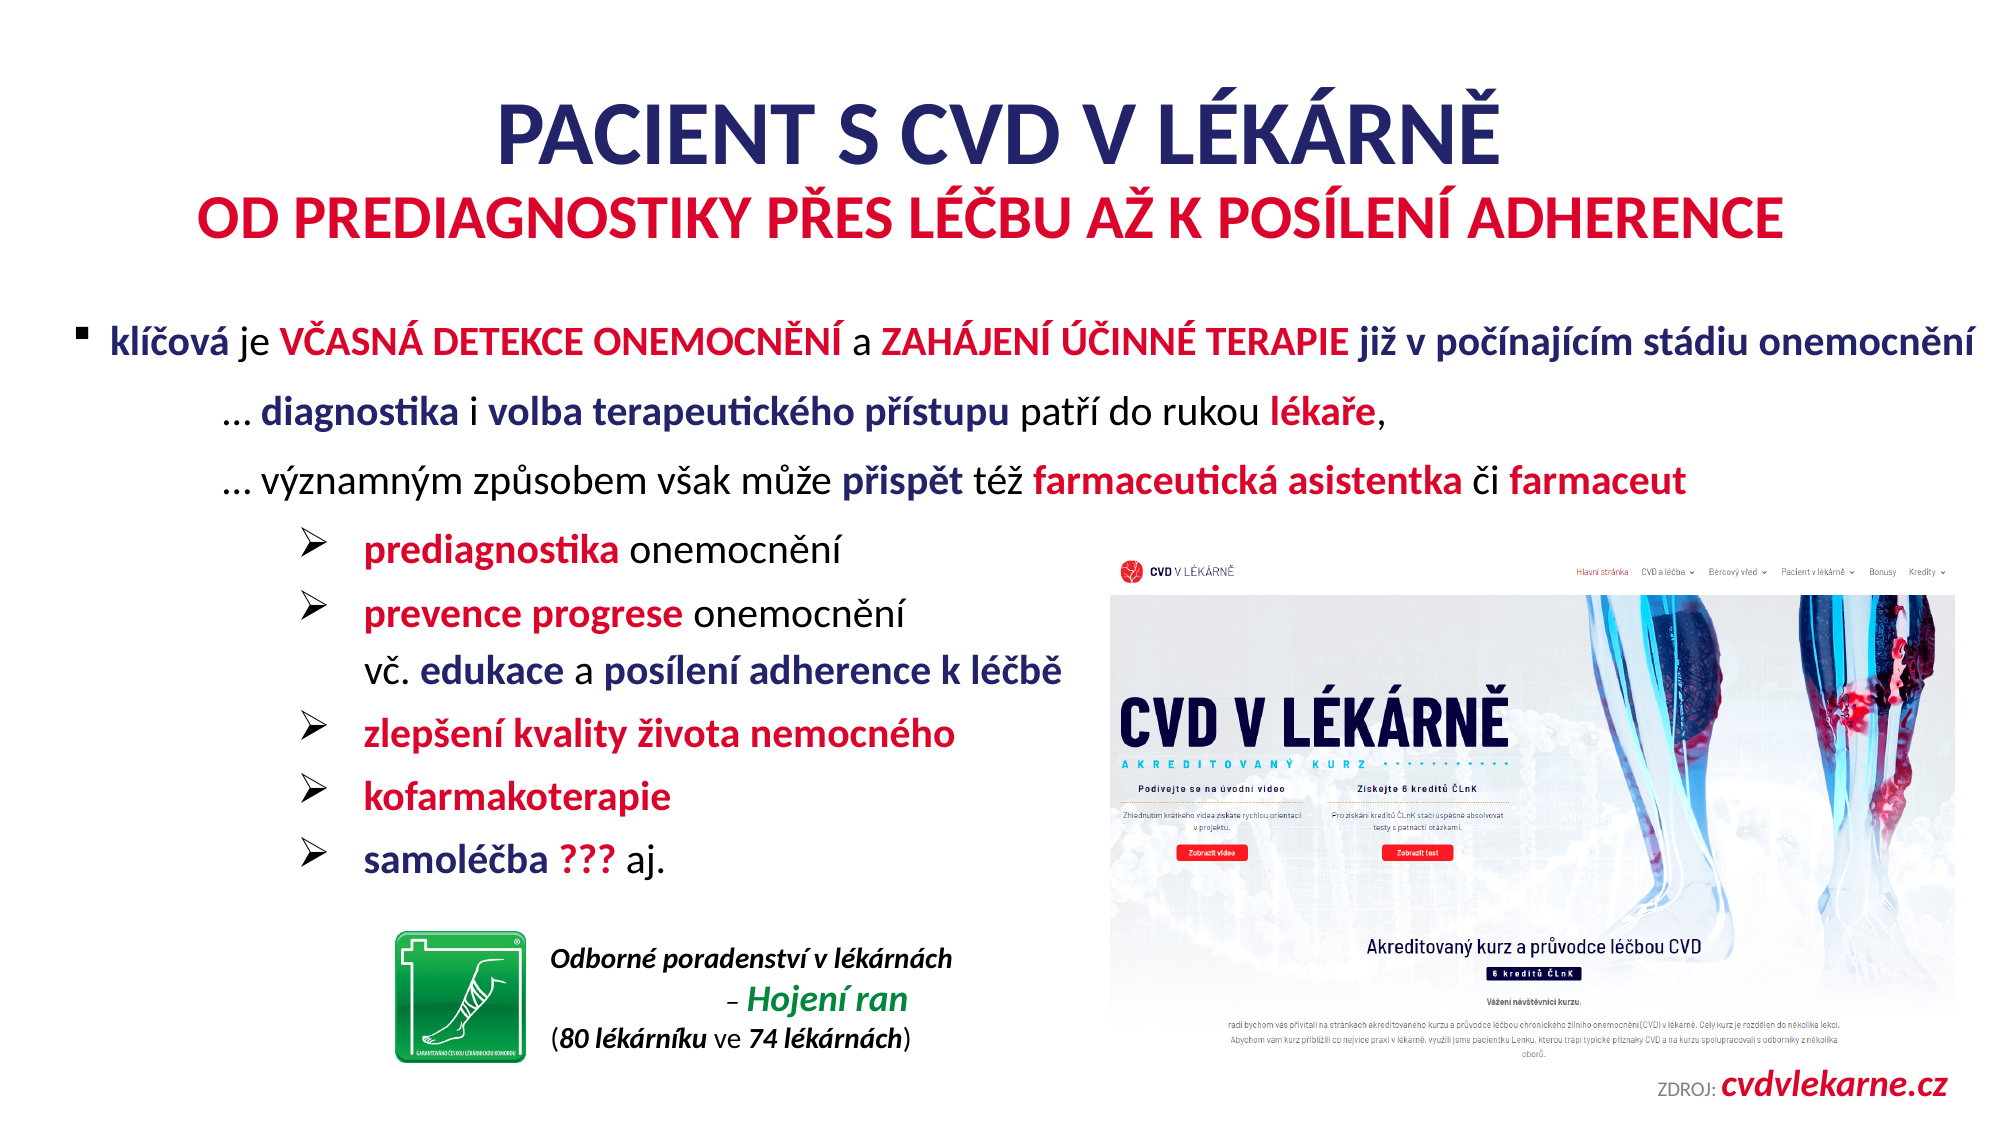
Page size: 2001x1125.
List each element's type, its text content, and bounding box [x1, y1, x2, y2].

text_box klíčová je včasná detekce onemocnění a zahájení účinné terapie již v počínajícím stádiu onemocnění … diagnostika i volba terapeutického přístupu patří do rukou lékaře, … významným způsobem však může přispět též farmaceutická asistentka či farmaceut prediagnostika onemocnění prevence progrese onemocnění vč. edukace a posílení adherence k léčbě zlepšení kvality života nemocného kofarmakoterapie samoléčba ??? aj. [57, 299, 2000, 1014]
text_box PACIENT S CVD V LÉKÁRNĚ OD PREDIAGNOSTIKY PŘES LÉČBU AŽ K POSÍLENÍ ADHERENCE [137, 59, 1863, 278]
picture [1109, 554, 1955, 1067]
text_box ZDROJ: cvdvlekarne.cz [1489, 1051, 1963, 1111]
text_box Odborné poradenství v lékárnách – Hojení ran (80 lékárníku ve 74 lékárnách) [535, 932, 985, 1062]
picture [394, 931, 526, 1064]
